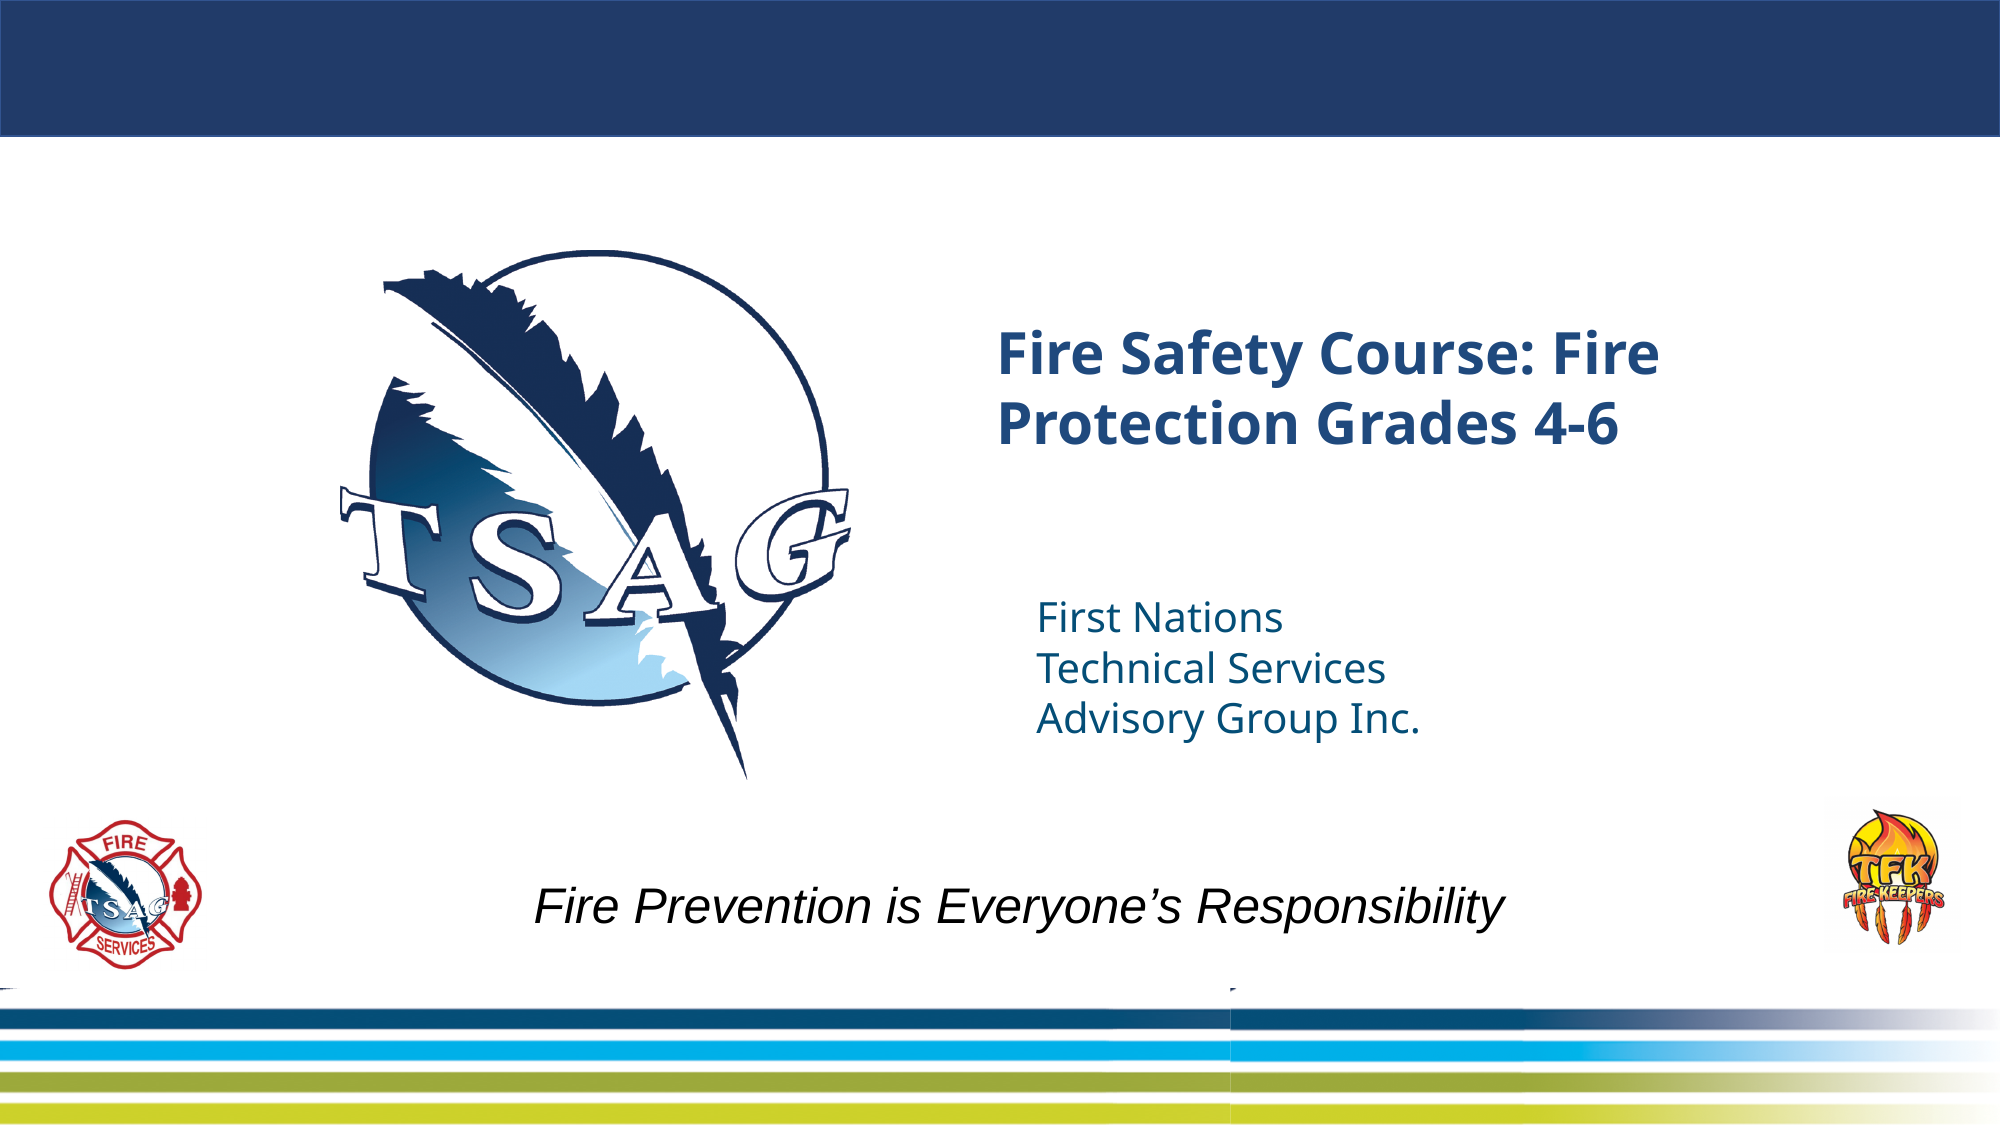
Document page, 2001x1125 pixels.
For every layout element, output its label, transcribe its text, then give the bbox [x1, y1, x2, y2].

text_box First Nations Technical Services Advisory Group Inc. [1021, 583, 1603, 749]
text_box [0, 0, 2000, 137]
text_box [1824, 796, 1961, 954]
picture [43, 817, 207, 971]
text_box Fire Safety Course: Fire Protection Grades 4-6 [981, 308, 1901, 464]
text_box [330, 228, 863, 789]
picture [0, 988, 2000, 1125]
text_box Fire Prevention is Everyone’s Responsibility [379, 826, 1660, 981]
